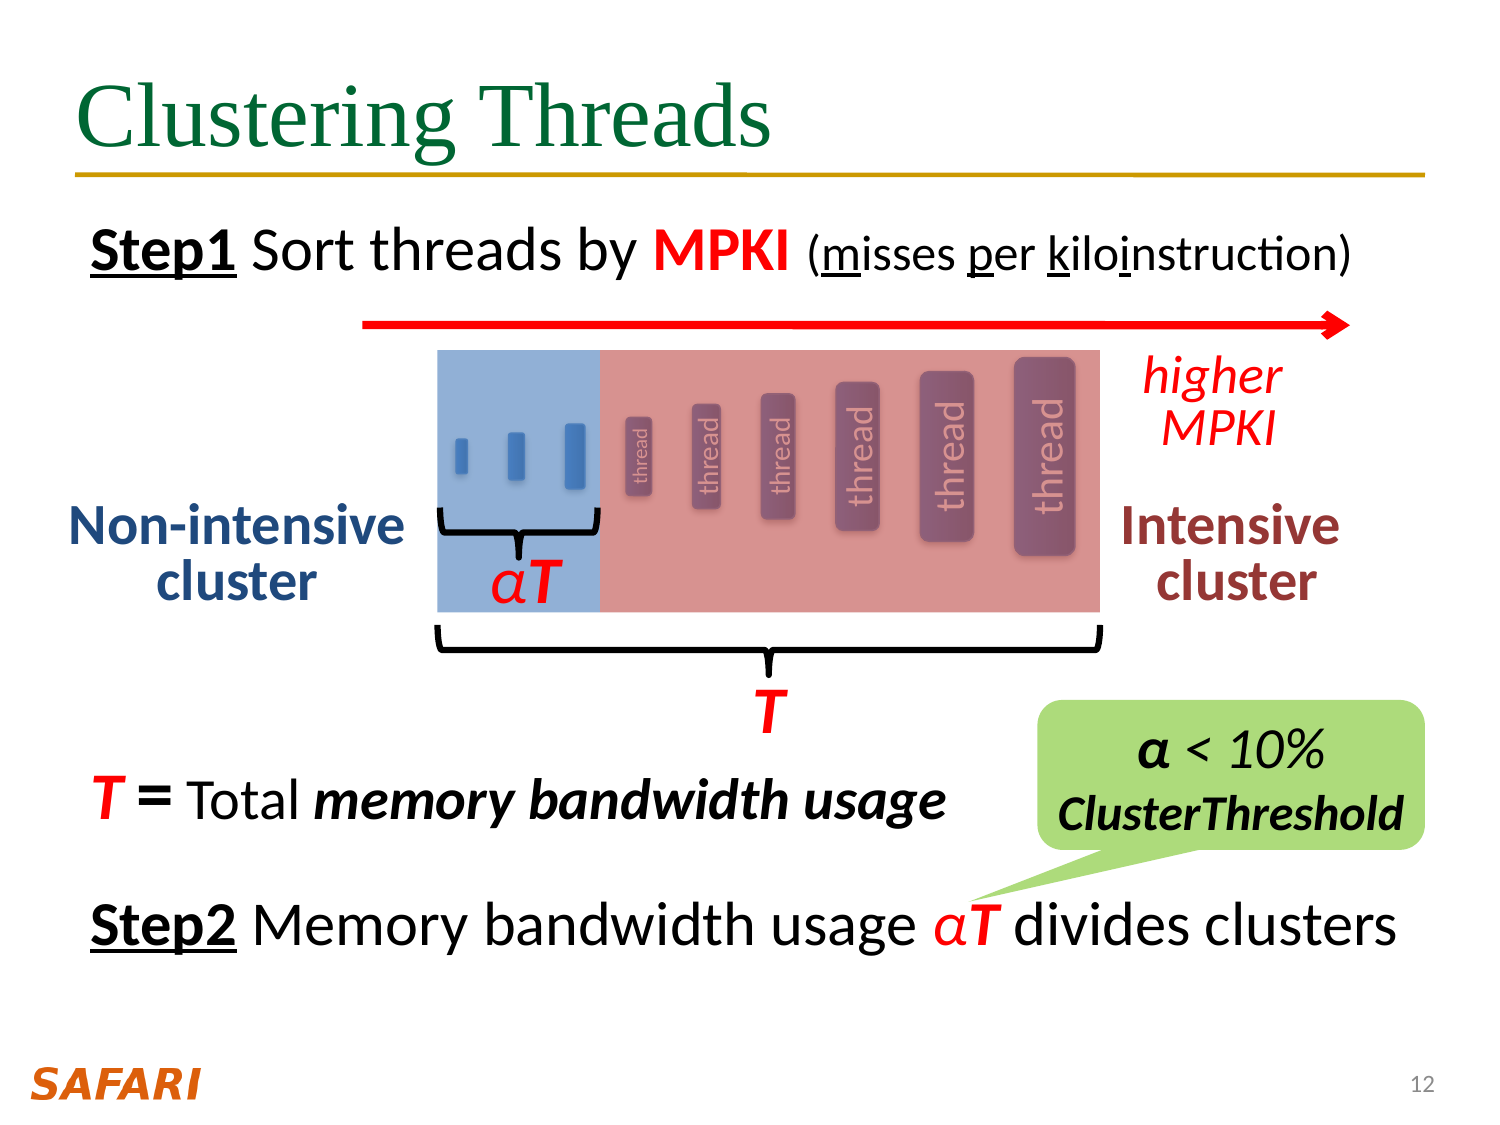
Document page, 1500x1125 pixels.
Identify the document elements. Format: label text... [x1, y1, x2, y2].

list Step1 Sort threads by MPKI (misses per kiloinstruction) [75, 200, 1425, 300]
slide_number 12 [1100, 1052, 1450, 1113]
text_box higher MPKI [1125, 344, 1313, 464]
text_box [598, 348, 1102, 615]
text_box [439, 507, 450, 534]
text_box Intensive cluster [1100, 499, 1375, 612]
title Clustering Threads [75, 45, 1425, 175]
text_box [455, 357, 1076, 556]
picture [29, 1058, 207, 1110]
text_box T = Total memory bandwidth usage Step2 Memory bandwidth usage αT divides clusters [74, 737, 1425, 1013]
text_box T [731, 675, 807, 737]
text_box [435, 348, 598, 615]
text_box Non-intensive cluster [49, 499, 425, 612]
text_box α < 10% ClusterThreshold [1035, 697, 1428, 836]
text_box [436, 624, 1101, 675]
text_box αT [474, 564, 575, 624]
